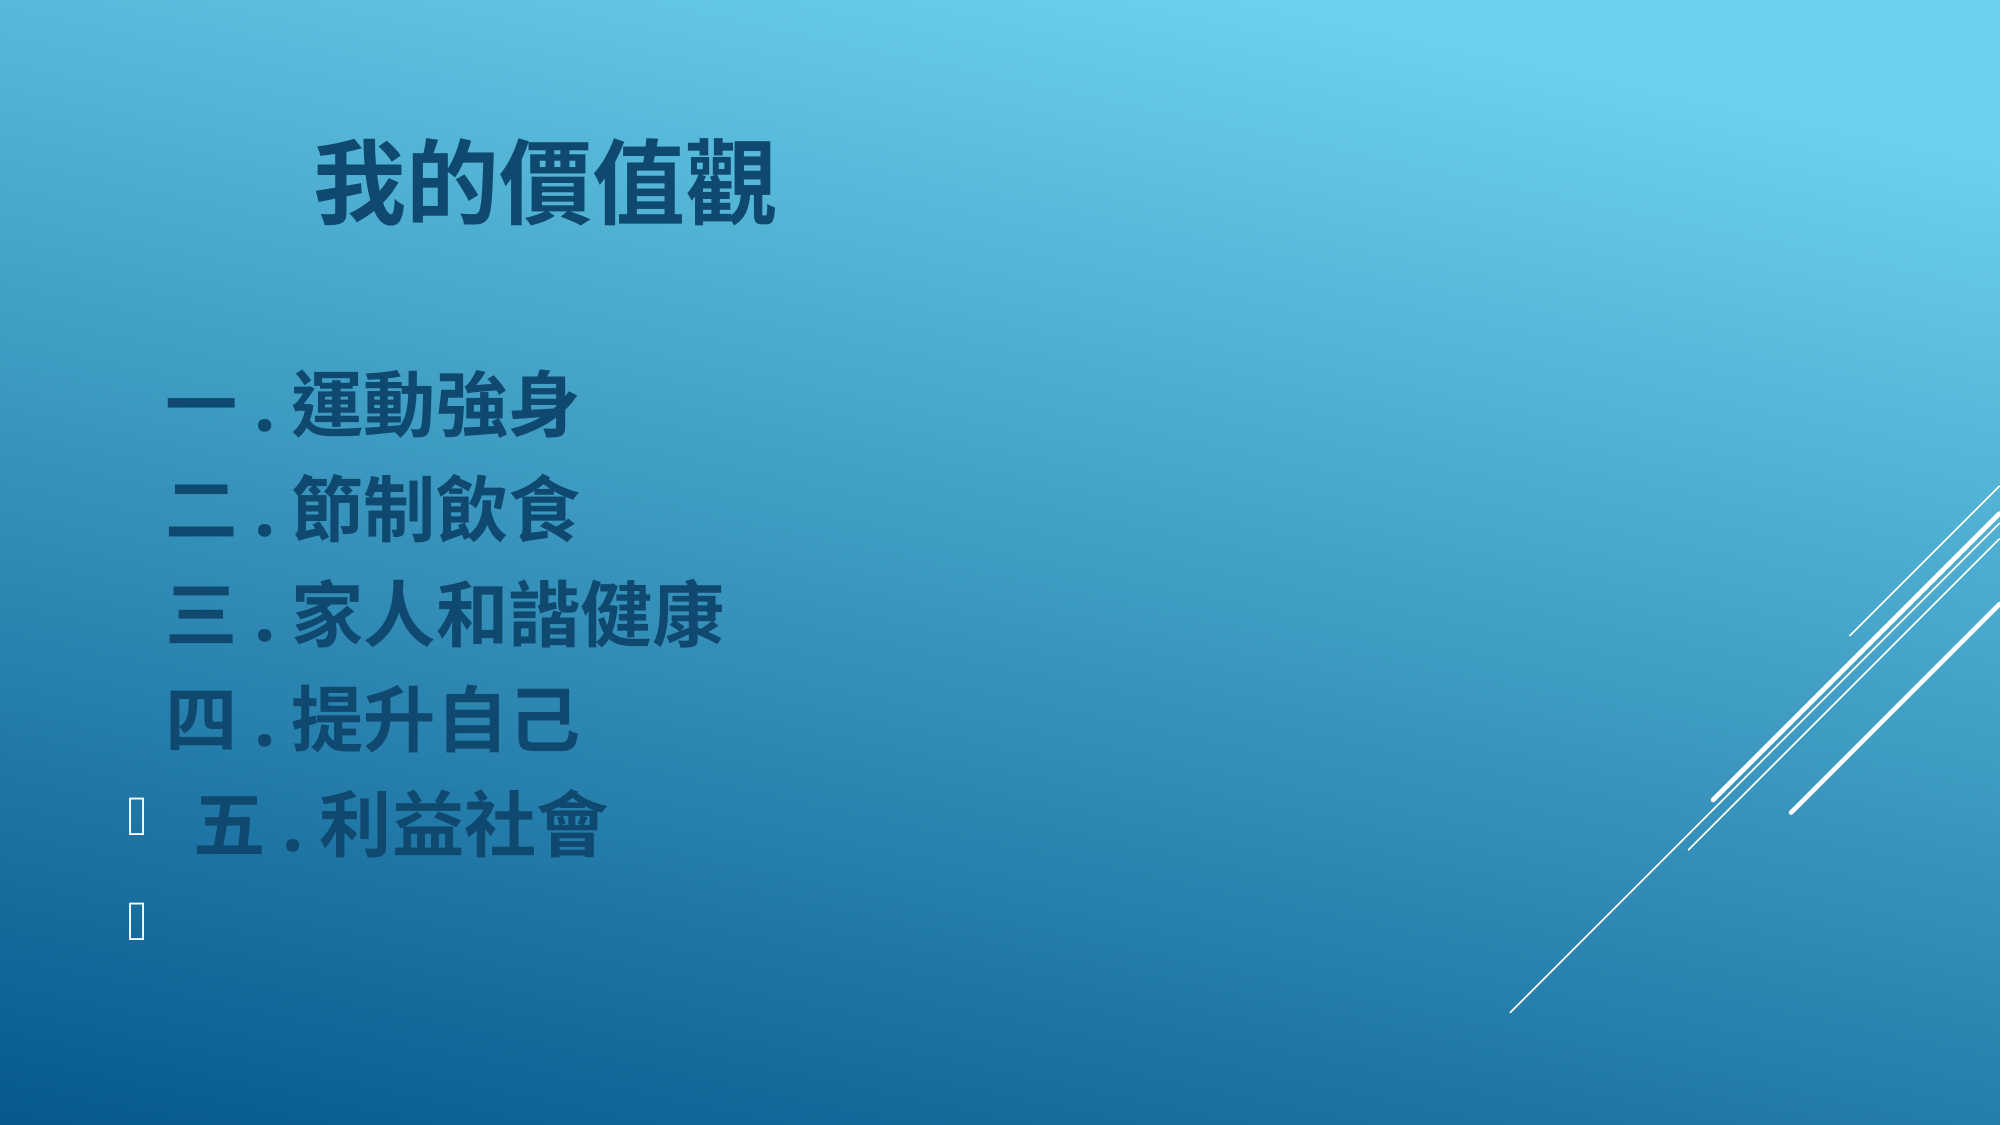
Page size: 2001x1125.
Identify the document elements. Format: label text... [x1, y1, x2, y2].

list 我的價值觀 一.運動強身 二.節制飲食 三.家人和諧健康 四.提升自己 五.利益社會 [112, 112, 1513, 984]
